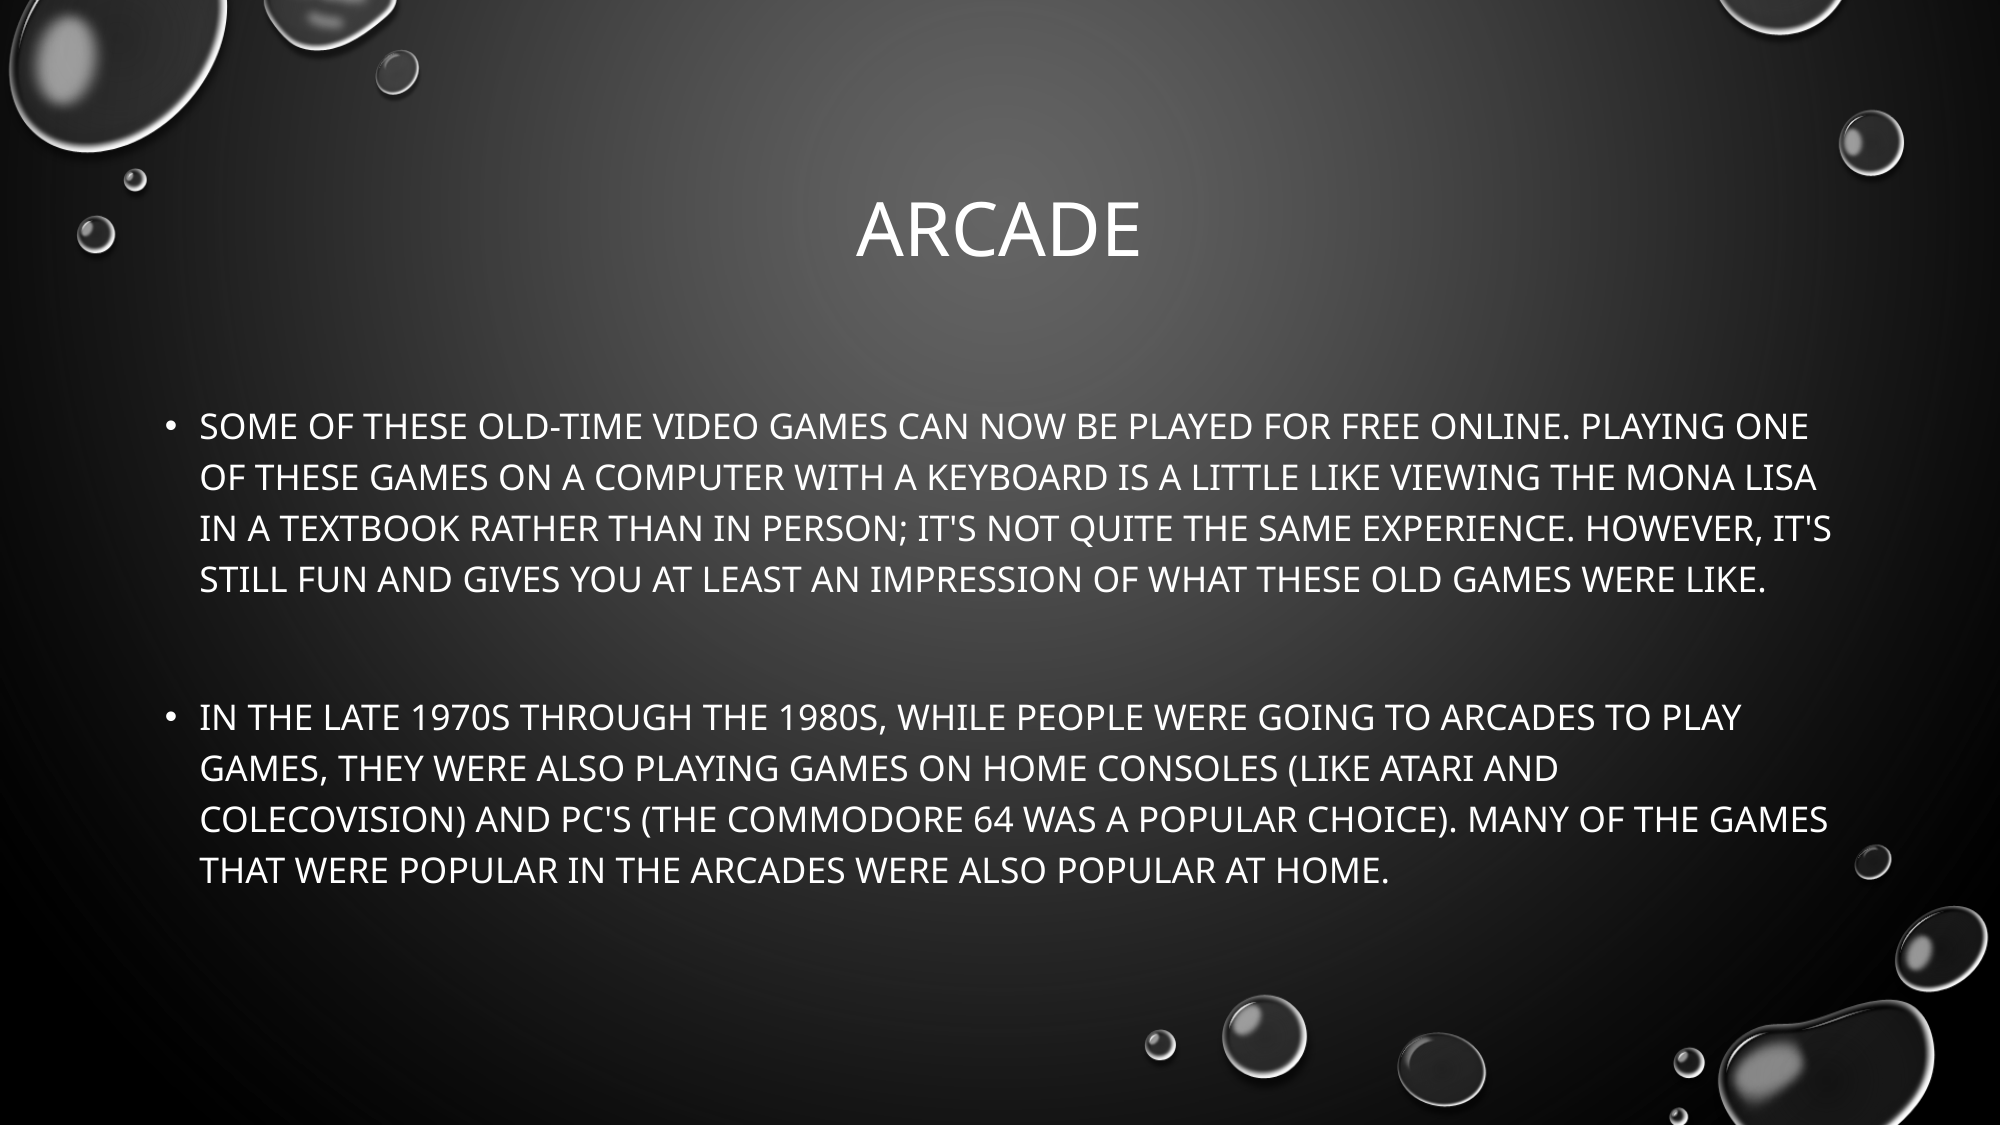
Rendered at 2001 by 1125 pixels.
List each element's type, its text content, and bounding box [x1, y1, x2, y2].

list Some of these old-time video games can now be played for free online. Playing one of these games on a computer with a keyboard is a little like viewing the Mona Lisa in a textbook rather than in person; it's not quite the same experience. However, it's still fun and gives you at least an impression of what these old games were like. In the late 1970s through the 1980s, while people were going to arcades to play games, they were also playing games on home consoles (like Atari and Colecovision) and PC's (the Commodore 64 was a popular choice). Many of the games that were popular in the arcades were also popular at home. [149, 388, 1850, 950]
title Arcade [149, 101, 1851, 364]
picture [0, 0, 2000, 1125]
